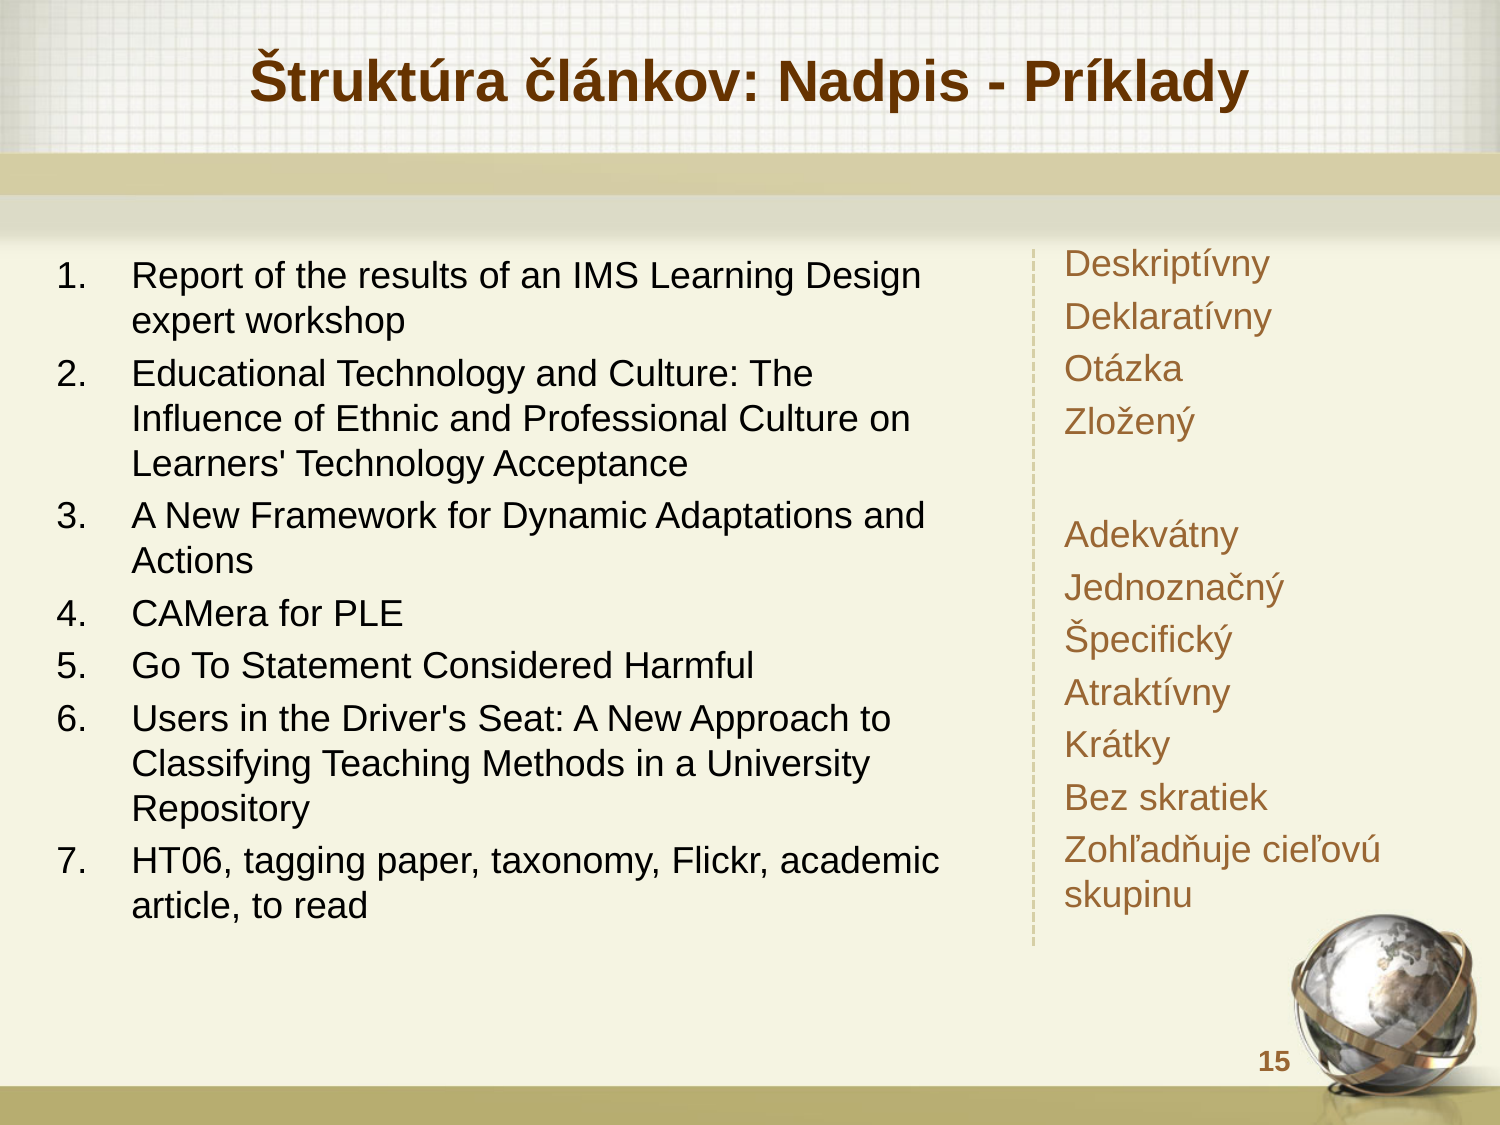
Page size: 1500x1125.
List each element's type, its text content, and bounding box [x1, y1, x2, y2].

list Deskriptívny Deklaratívny Otázka Zložený Adekvátny Jednoznačný Špecifický Atraktívny Krátky Bez skratiek Zohľadňuje cieľovú skupinu [974, 231, 1491, 993]
text_box Report of the results of an IMS Learning Design expert workshop Educational Technology and Culture: The Influence of Ethnic and Professional Culture on Learners' Technology Acceptance A New Framework for Dynamic Adaptations and Actions CAMera for PLE Go To Statement Considered Harmful Users in the Driver's Seat: A New Approach to Classifying Teaching Methods in a University Repository HT06, tagging paper, taxonomy, Flickr, academic article, to read [41, 243, 963, 1054]
title Štruktúra článkov: Nadpis - Príklady [75, 7, 1425, 149]
picture [0, 0, 1500, 1125]
